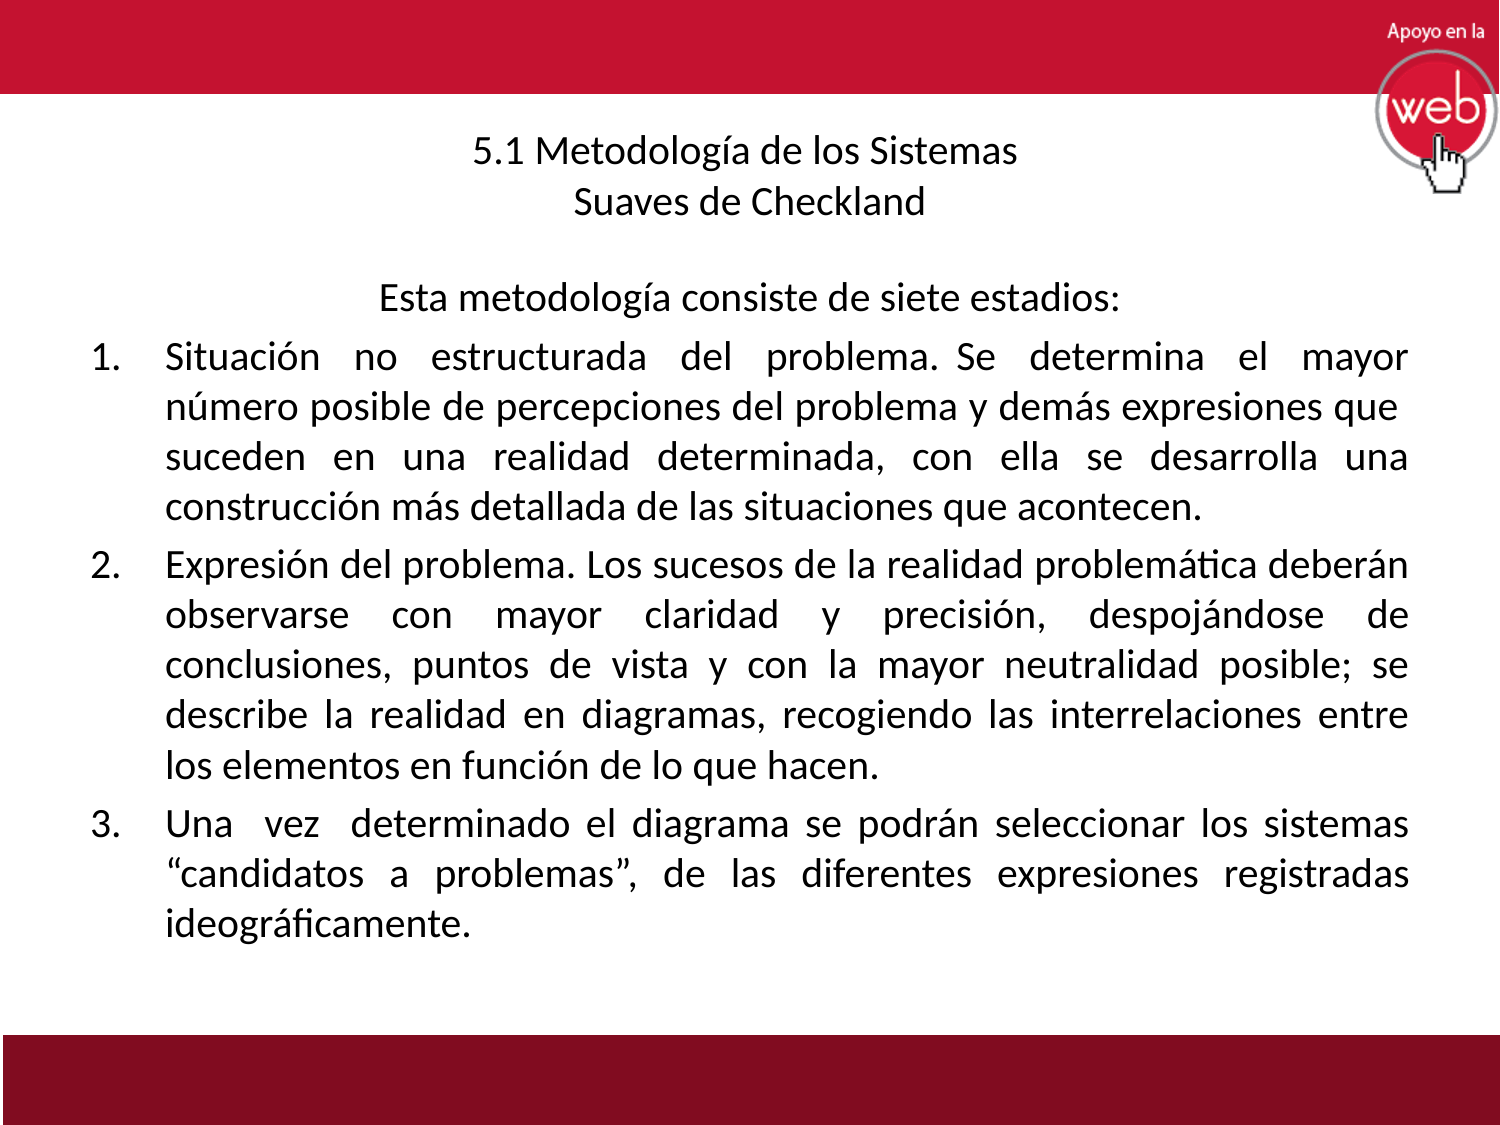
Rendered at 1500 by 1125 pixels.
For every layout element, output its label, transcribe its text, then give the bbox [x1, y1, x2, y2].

picture [0, 0, 1500, 1125]
list Esta metodología consiste de siete estadios: Situación no estructurada del problema. Se determina el mayor número posible de percepciones del problema y demás expresiones que suceden en una realidad determinada, con ella se desarrolla una construcción más detallada de las situaciones que acontecen. Expresión del problema. Los sucesos de la realidad problemática deberán observarse con mayor claridad y precisión, despojándose de conclusiones, puntos de vista y con la mayor neutralidad posible; se describe la realidad en diagramas, recogiendo las interrelaciones entre los elementos en función de lo que hacen. Una vez determinado el diagrama se podrán seleccionar los sistemas “candidatos a problemas”, de las diferentes expresiones registradas ideográficamente. [75, 262, 1425, 1005]
title 5.1 Metodología de los Sistemas Suaves de Checkland [75, 79, 1425, 262]
